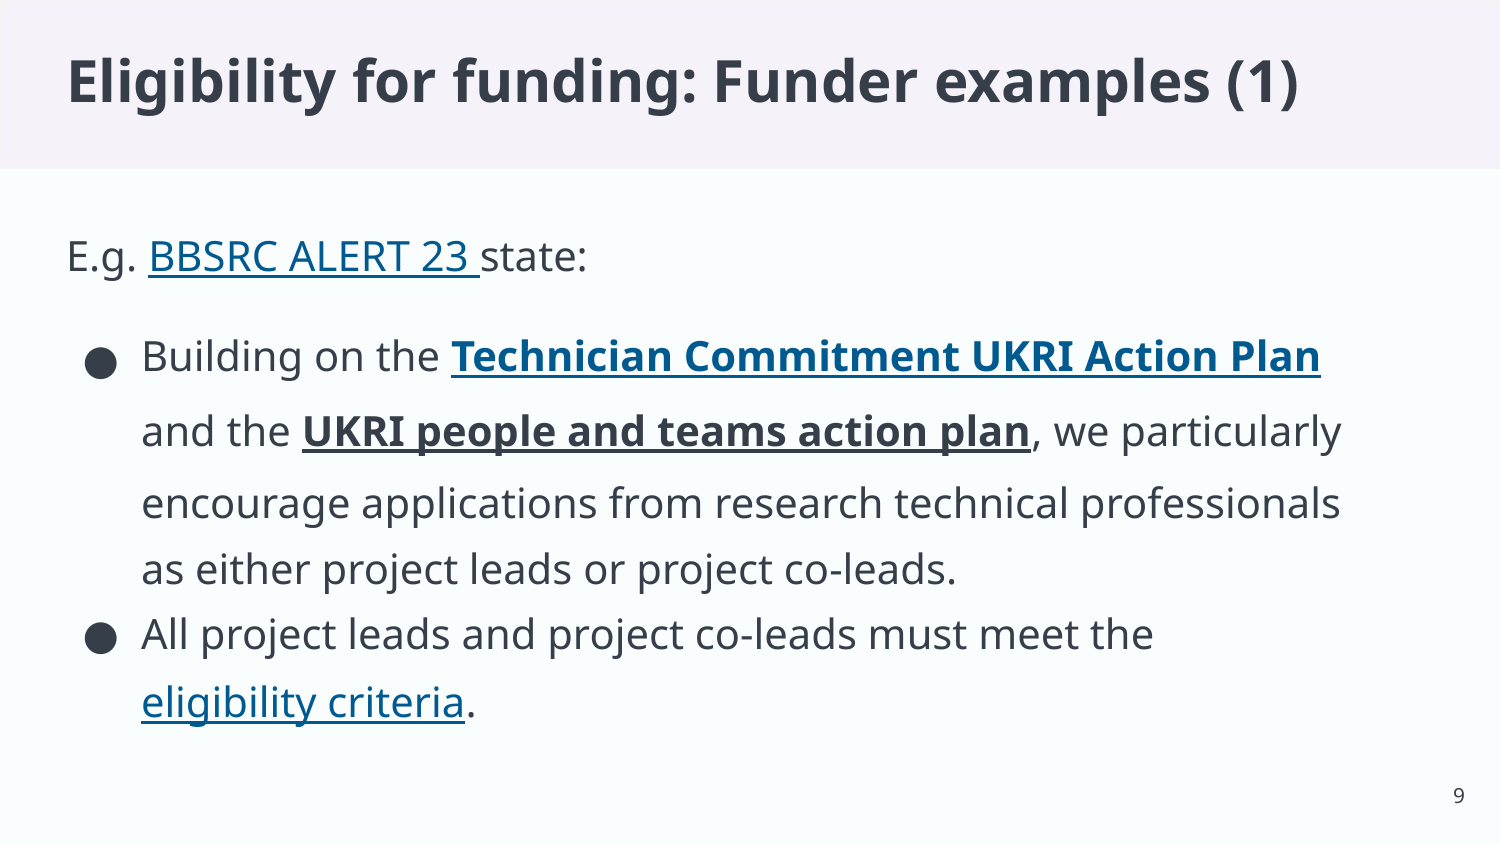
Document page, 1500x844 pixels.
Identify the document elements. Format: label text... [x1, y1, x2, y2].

title Eligibility for funding: Funder examples (1) [51, 28, 1390, 140]
list E.g. BBSRC ALERT 23 state: Building on the Technician Commitment UKRI Action Plan and the UKRI people and teams action plan, we particularly encourage applications from research technical professionals as either project leads or project co-leads. All project leads and project co-leads must meet the eligibility criteria. [51, 206, 1390, 765]
slide_number ‹#› [1389, 764, 1480, 830]
